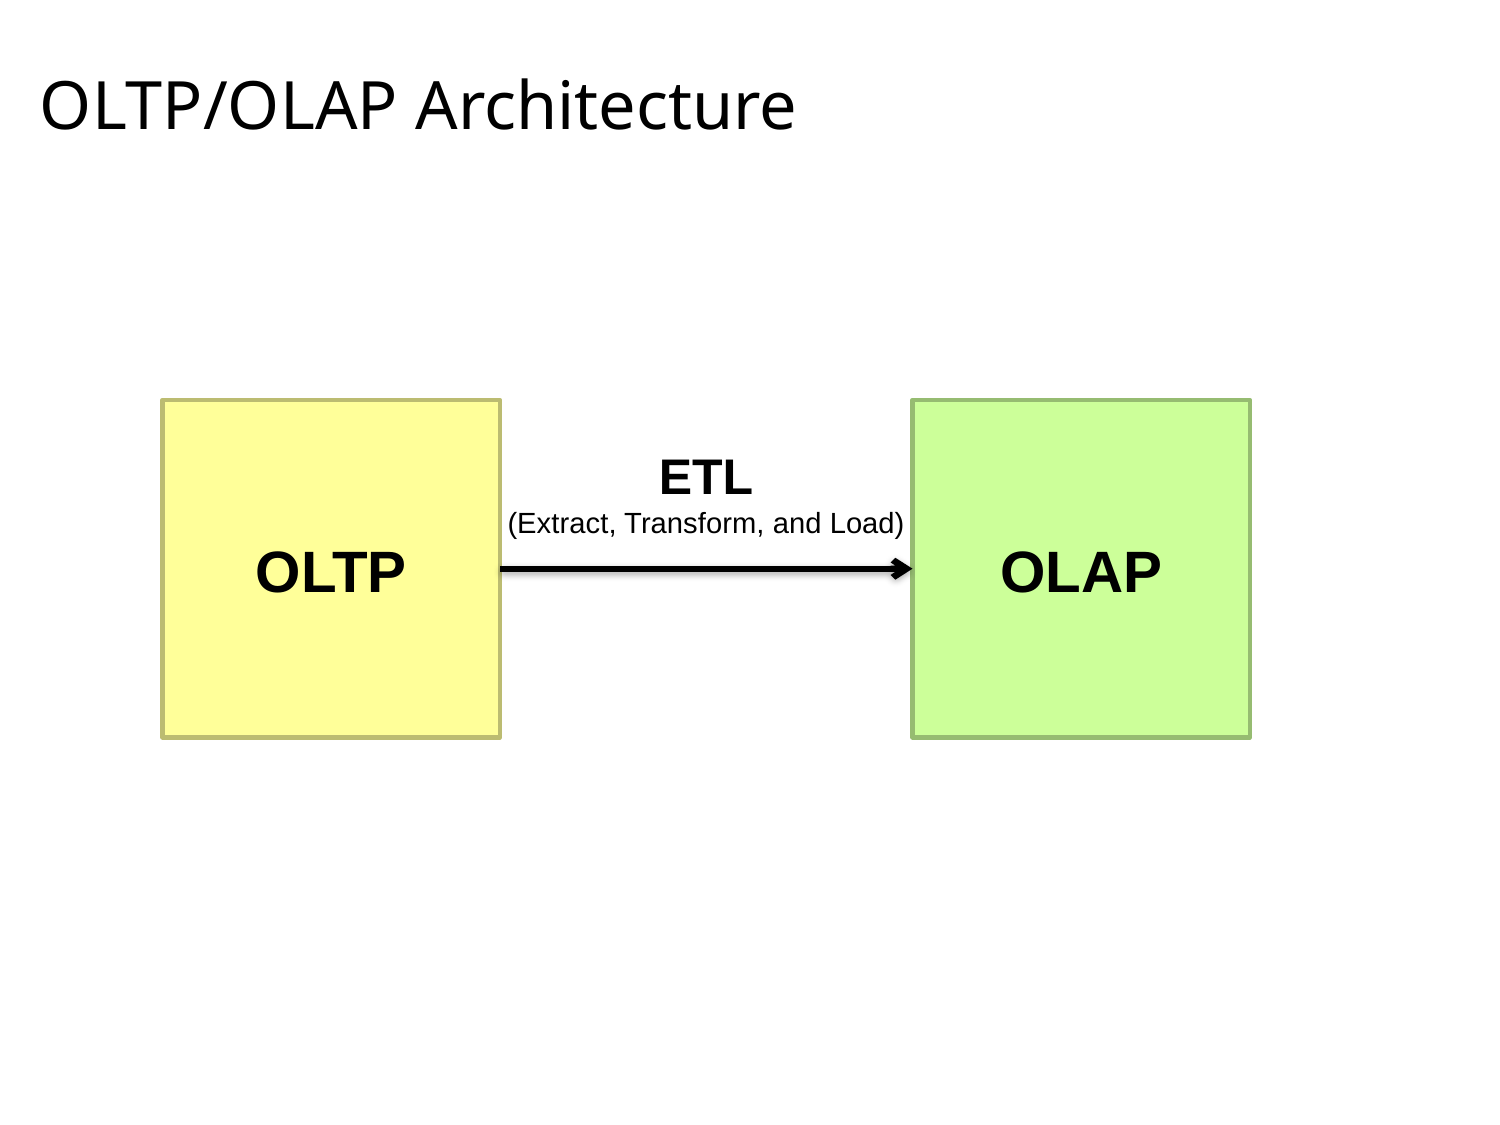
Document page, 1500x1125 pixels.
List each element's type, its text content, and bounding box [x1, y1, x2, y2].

text_box OLAP [910, 398, 1252, 740]
text_box OLTP [160, 398, 502, 740]
text_box ETL (Extract, Transform, and Load) [474, 437, 938, 548]
title OLTP/OLAP Architecture [24, 18, 1451, 188]
